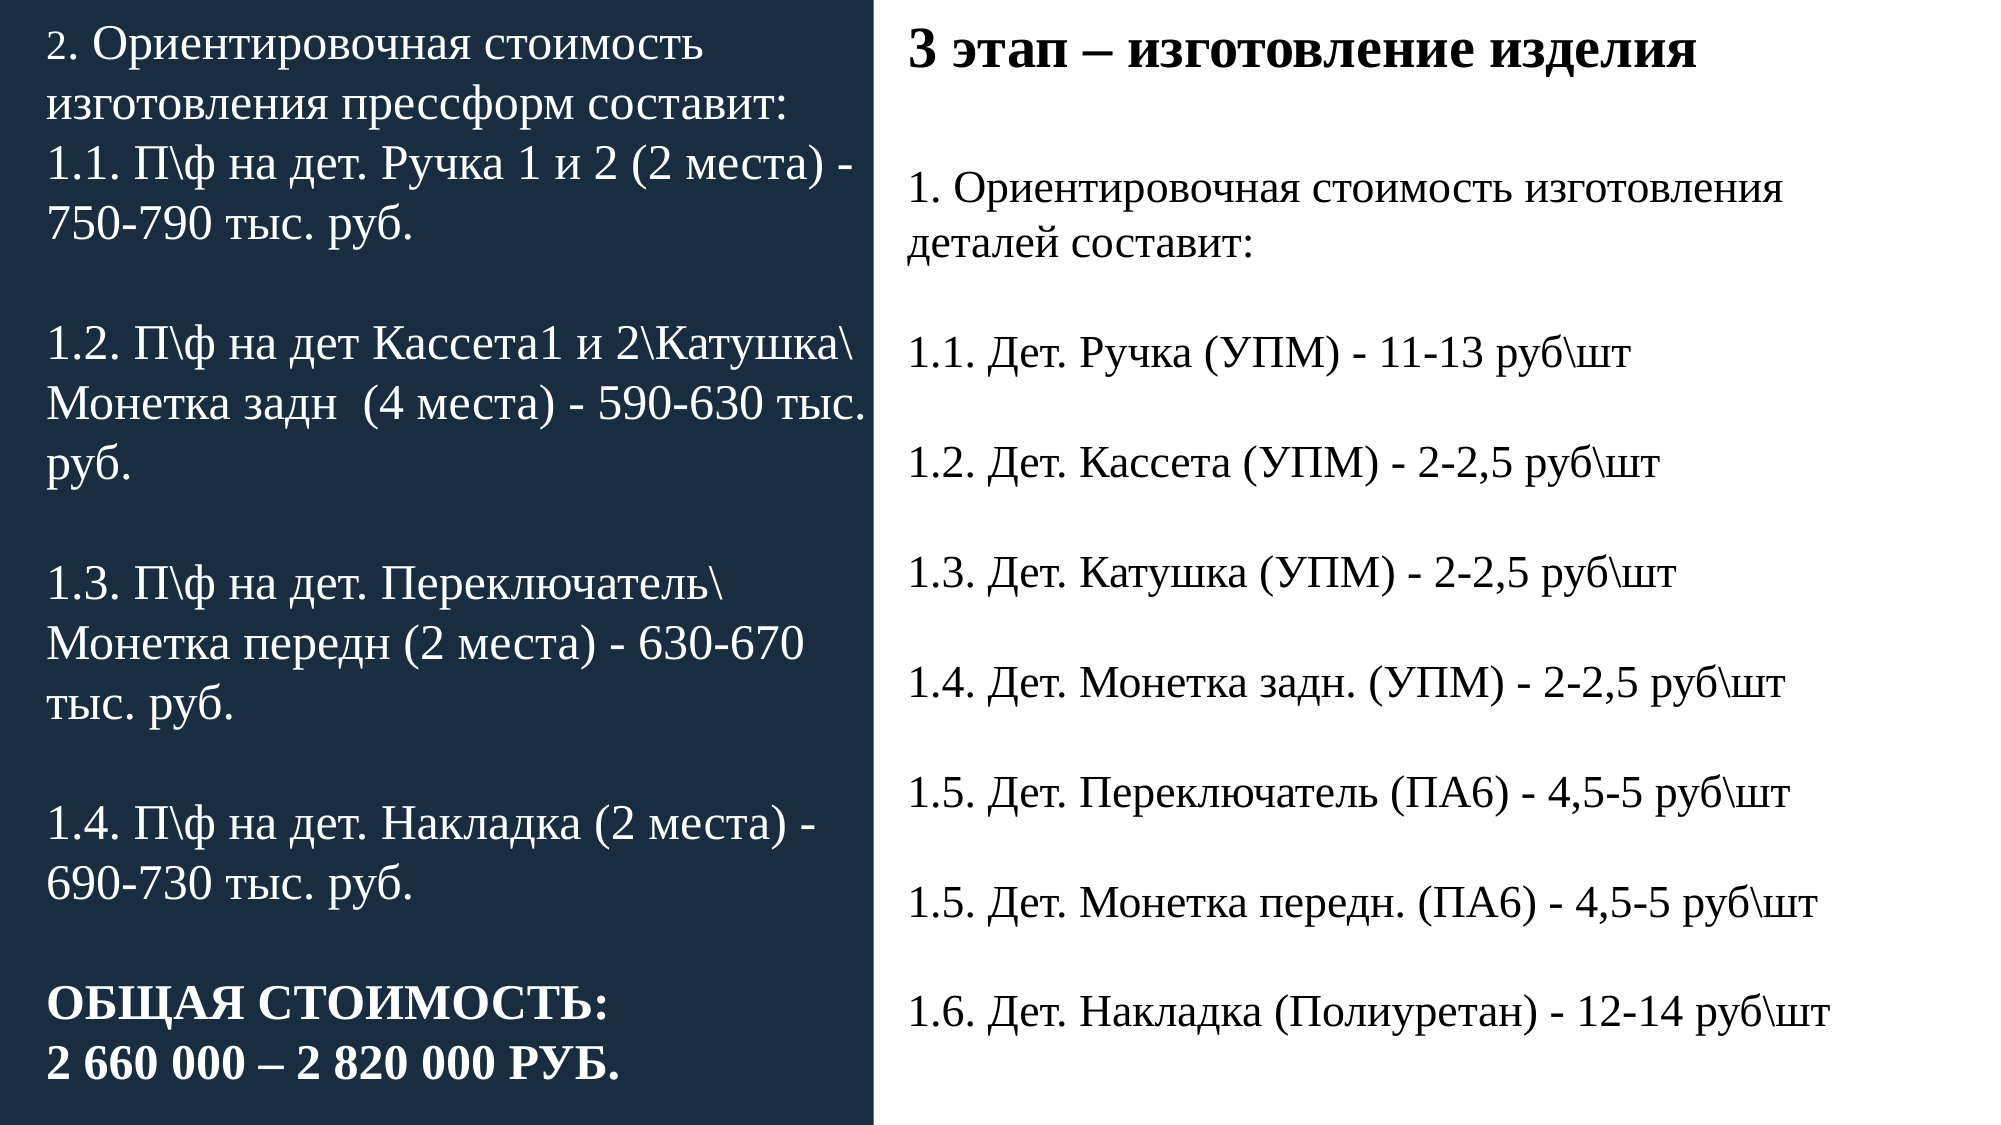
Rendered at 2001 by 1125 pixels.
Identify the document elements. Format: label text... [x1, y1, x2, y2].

text_box 3 этап – изготовление изделия [894, 2, 1728, 87]
text_box 2. Ориентировочная стоимость изготовления прессформ составит: 1.1. П\ф на дет. Ручка 1 и 2 (2 места) - 750-790 тыс. руб. 1.2. П\ф на дет Кассета1 и 2\Катушка\Монетка задн ​ (4 места) - 590-630 тыс. руб. 1.3. П\ф на дет. Переключатель\ Монетка передн (2 места) - 630-670 тыс. руб. 1.4. П\ф на дет. Накладка (2 места) - 690-730 тыс. руб. ОБЩАЯ СТОИМОСТЬ: 2 660 000 – 2 820 000 РУБ. [31, 2, 889, 1097]
text_box 1. Ориентировочная стоимость изготовления деталей составит: 1.1. Дет. Ручка (УПМ) - 11-13 руб\шт 1.2. Дет. Кассета (УПМ) - 2-2,5 руб\шт 1.3. Дет. Катушка (УПМ) - 2-2,5 руб\шт 1.4. Дет. Монетка задн. (УПМ) - 2-2,5 руб\шт 1.5. Дет. Переключатель (ПА6) - 4,5-5 руб\шт 1.5. Дет. Монетка передн. (ПА6) - 4,5-5 руб\шт 1.6. Дет. Накладка (Полиуретан) - 12-14 руб\шт [892, 149, 1893, 1125]
